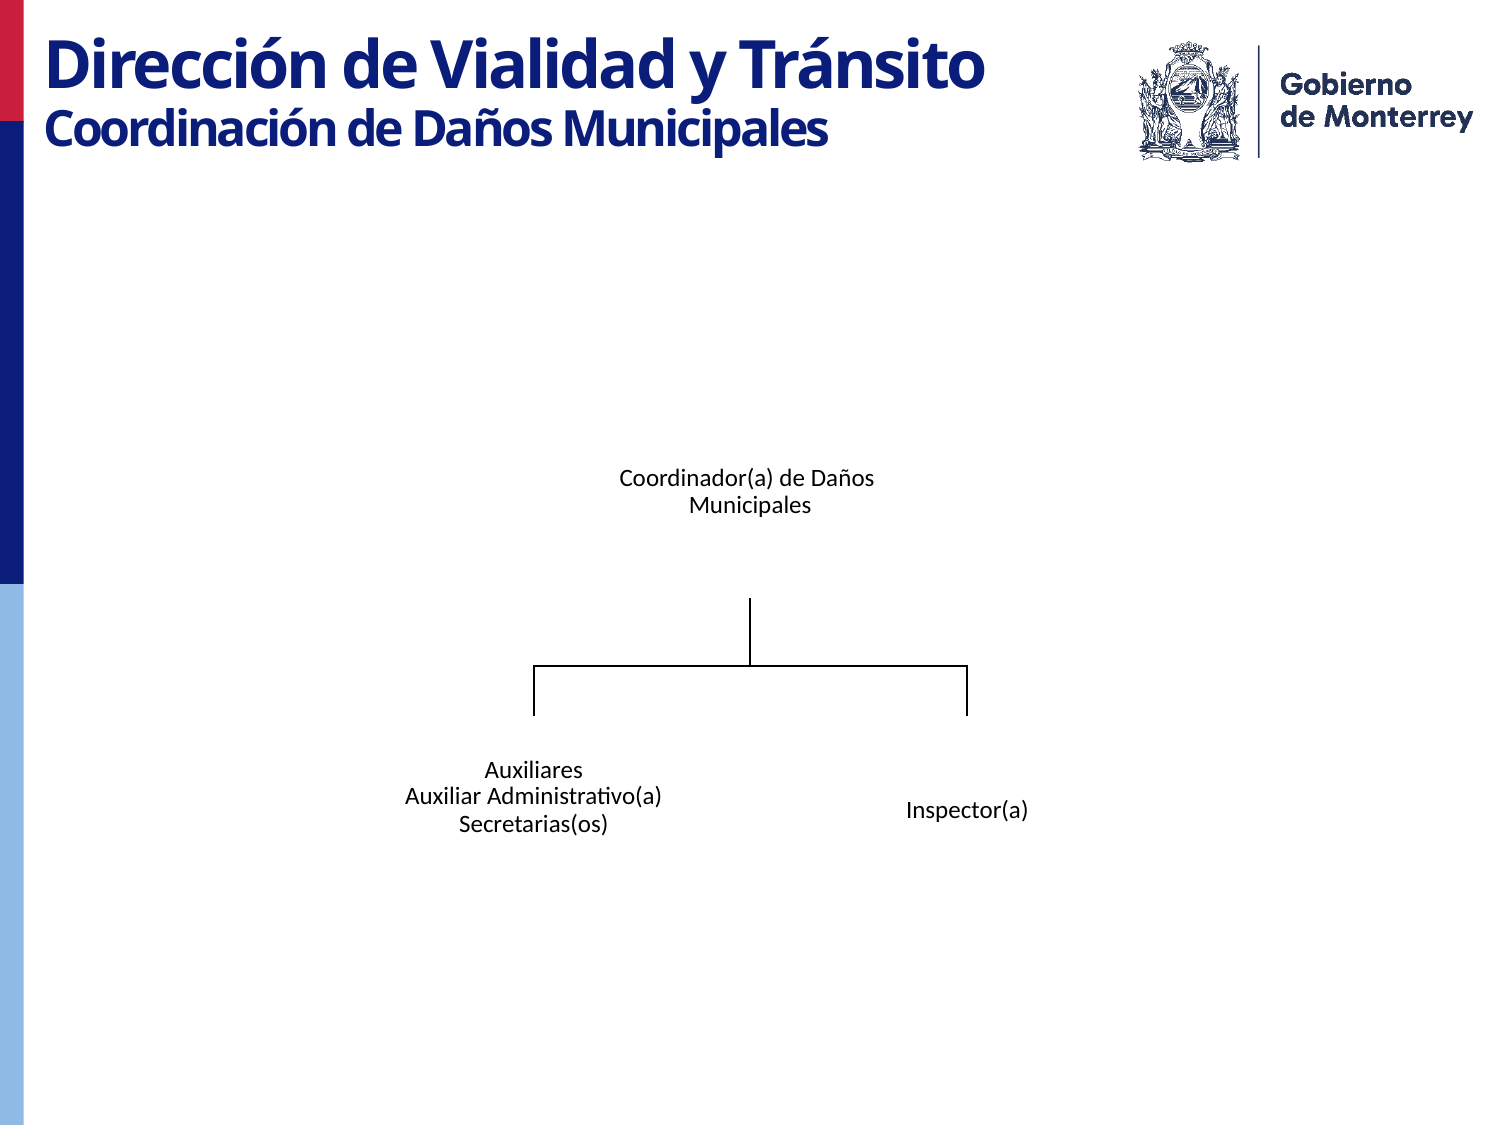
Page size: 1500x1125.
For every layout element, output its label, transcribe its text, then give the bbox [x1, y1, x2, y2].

picture [1128, 30, 1483, 173]
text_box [366, 325, 1135, 946]
text_box Dirección de Vialidad y Tránsito Coordinación de Daños Municipales [28, 23, 1149, 165]
